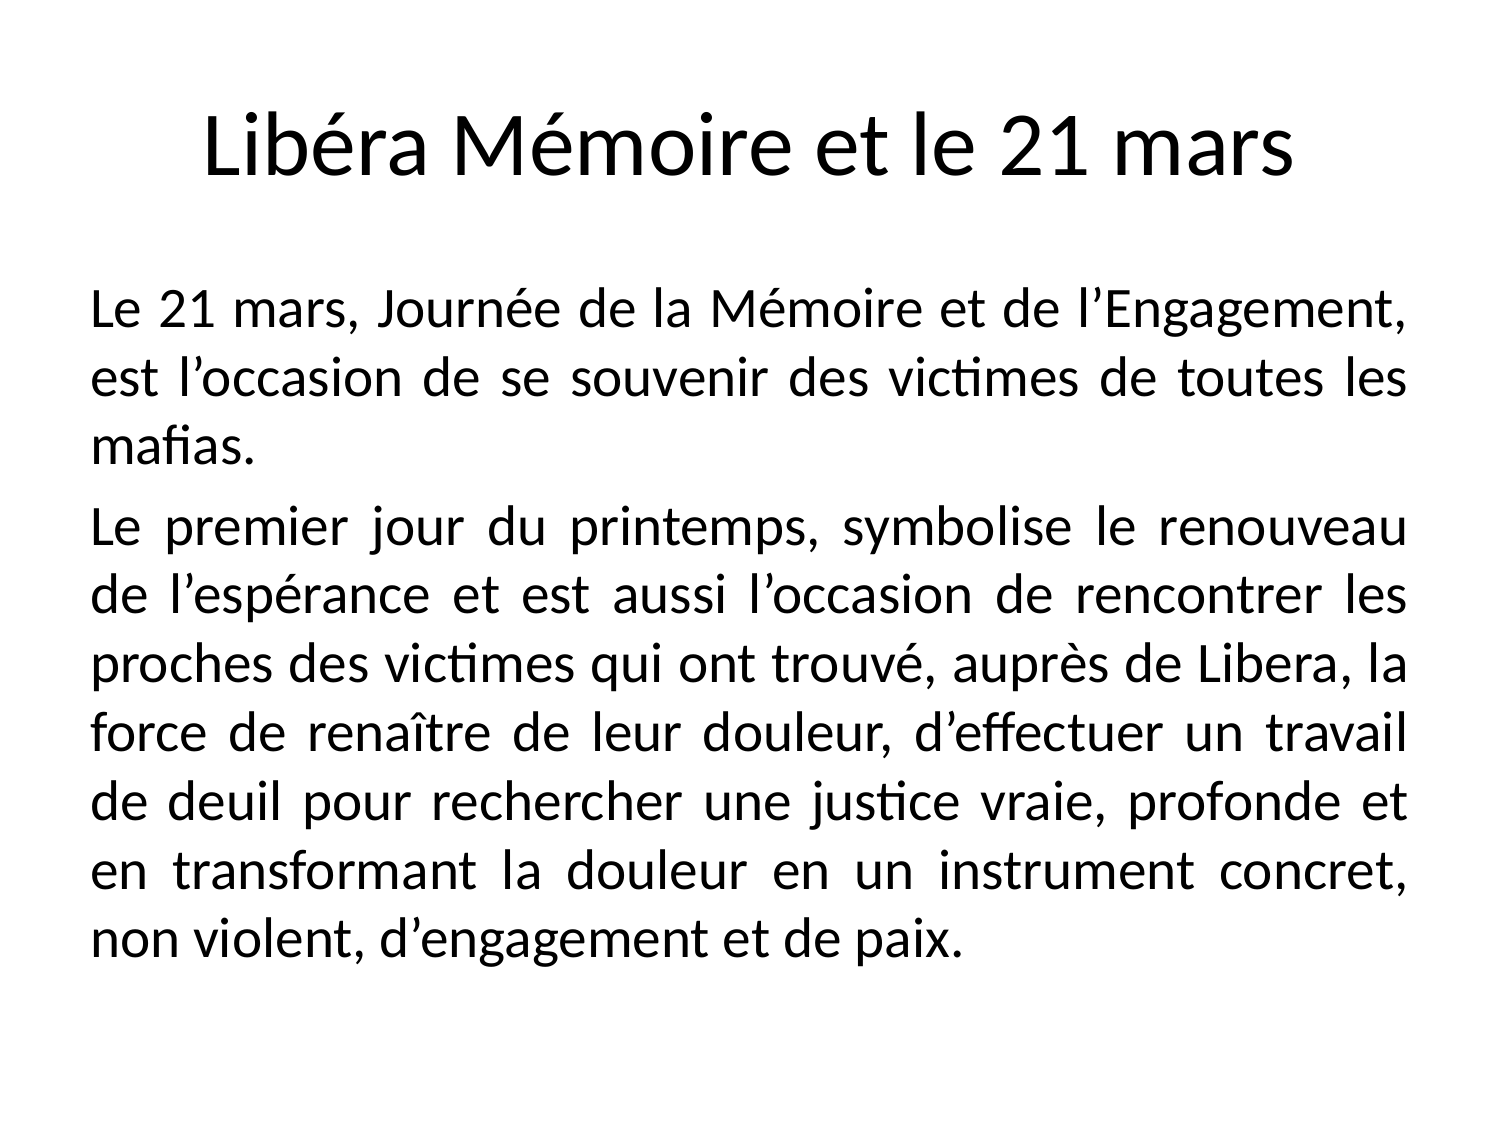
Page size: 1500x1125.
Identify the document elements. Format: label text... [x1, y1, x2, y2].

title Libéra Mémoire et le 21 mars [75, 45, 1425, 233]
list Le 21 mars, Journée de la Mémoire et de l’Engagement, est l’occasion de se souvenir des victimes de toutes les mafias. Le premier jour du printemps, symbolise le renouveau de l’espérance et est aussi l’occasion de rencontrer les proches des victimes qui ont trouvé, auprès de Libera, la force de renaître de leur douleur, d’effectuer un travail de deuil pour rechercher une justice vraie, profonde et en transformant la douleur en un instrument concret, non violent, d’engagement et de paix. [75, 262, 1425, 1005]
